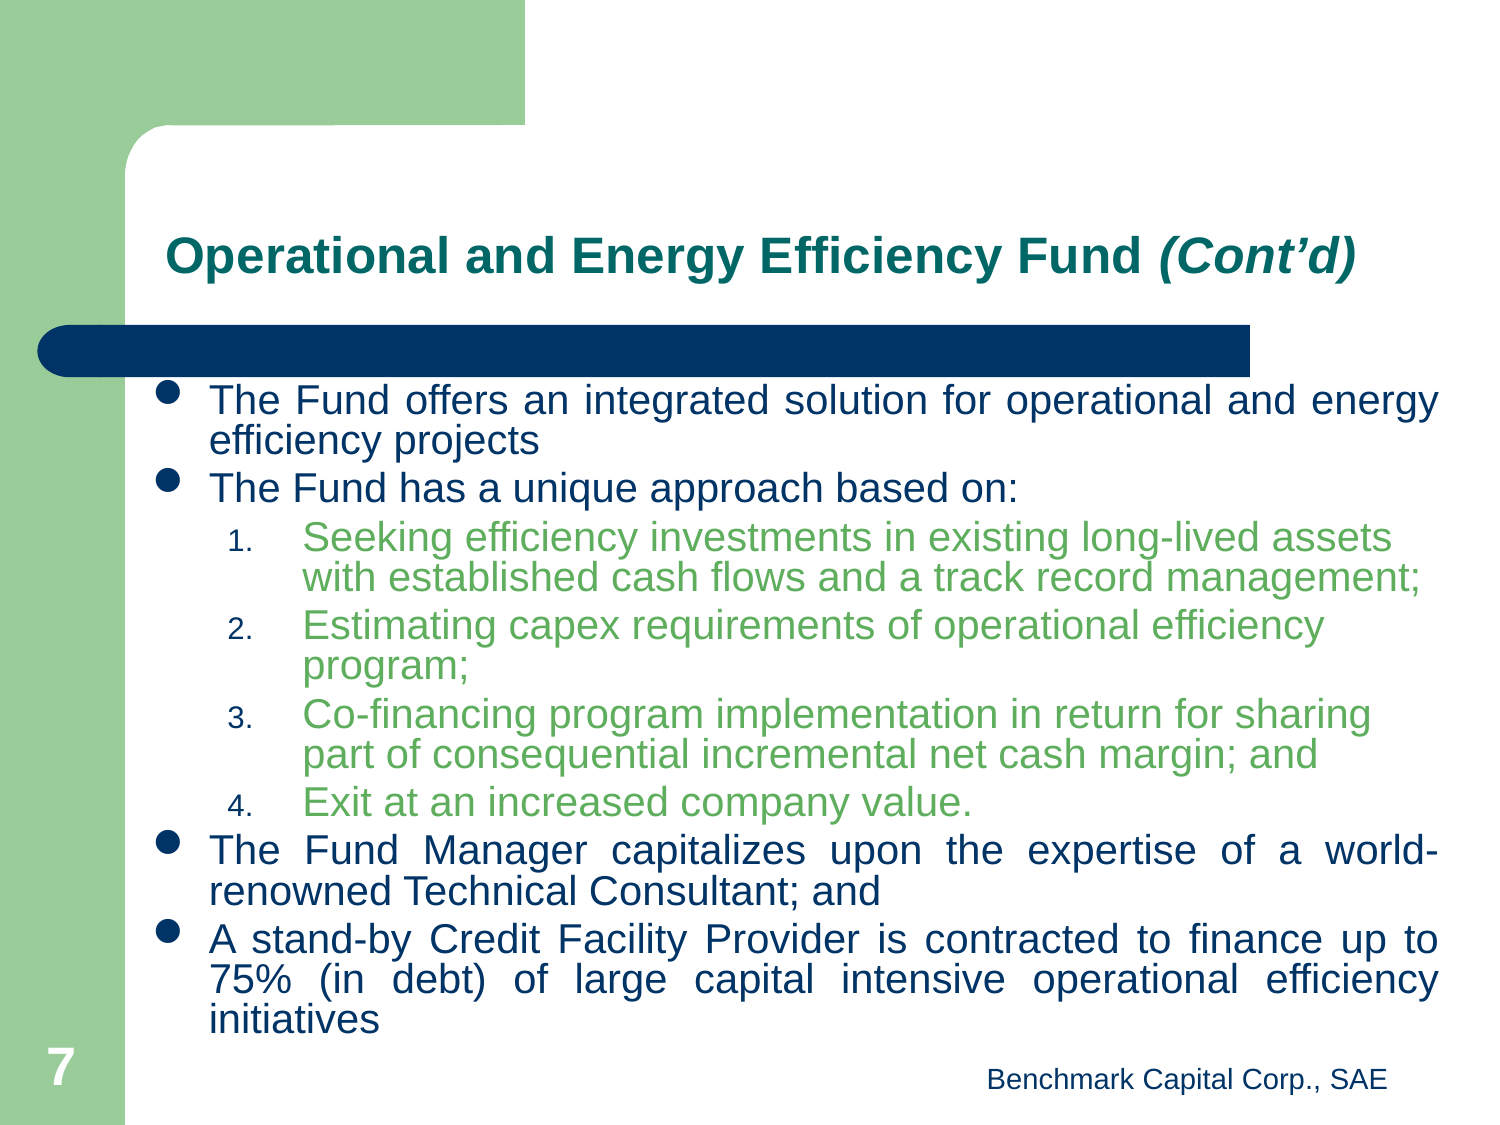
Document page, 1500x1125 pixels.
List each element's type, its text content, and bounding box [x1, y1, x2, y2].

slide_number 7 [13, 1023, 111, 1105]
list The Fund offers an integrated solution for operational and energy efficiency projects The Fund has a unique approach based on: Seeking efficiency investments in existing long-lived assets with established cash flows and a track record management; Estimating capex requirements of operational efficiency program; Co-financing program implementation in return for sharing part of consequential incremental net cash margin; and Exit at an increased company value. The Fund Manager capitalizes upon the expertise of a world-renowned Technical Consultant; and A stand-by Credit Facility Provider is contracted to finance up to 75% (in debt) of large capital intensive operational efficiency initiatives [137, 374, 1456, 1076]
footer Benchmark Capital Corp., SAE [949, 1024, 1426, 1104]
title Operational and Energy Efficiency Fund (Cont’d) [149, 174, 1454, 293]
